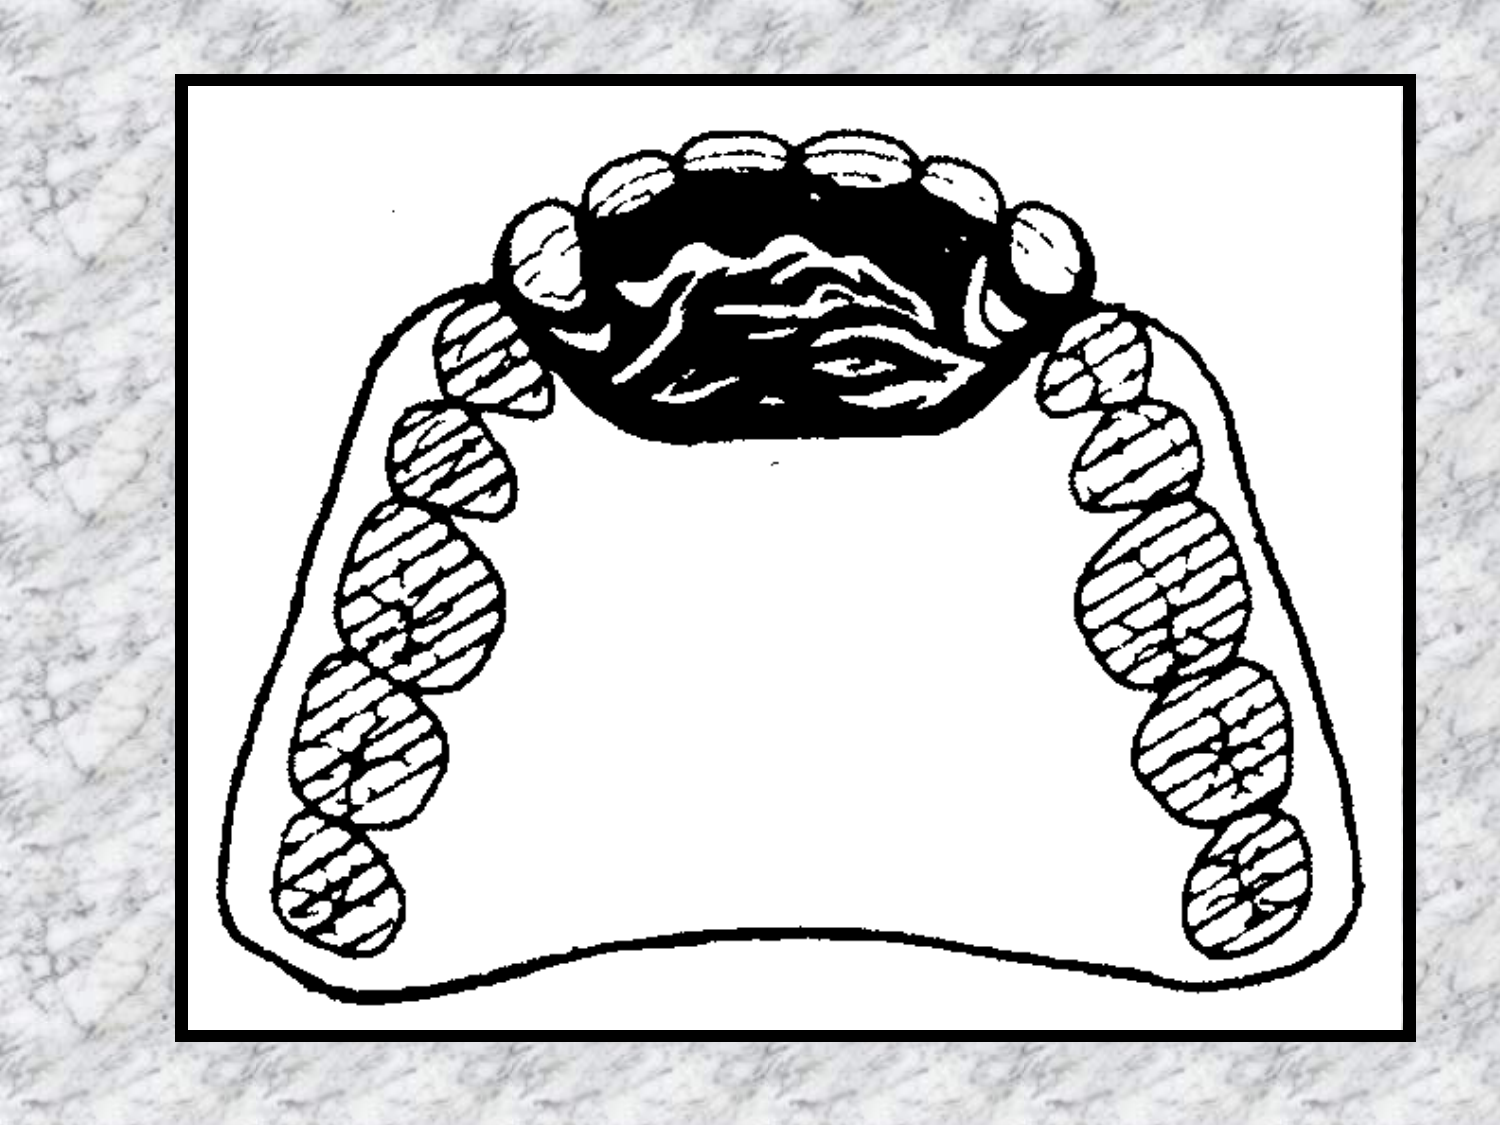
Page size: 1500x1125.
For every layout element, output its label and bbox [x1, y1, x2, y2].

text_box [181, 79, 1410, 1037]
picture [0, 0, 1500, 1125]
